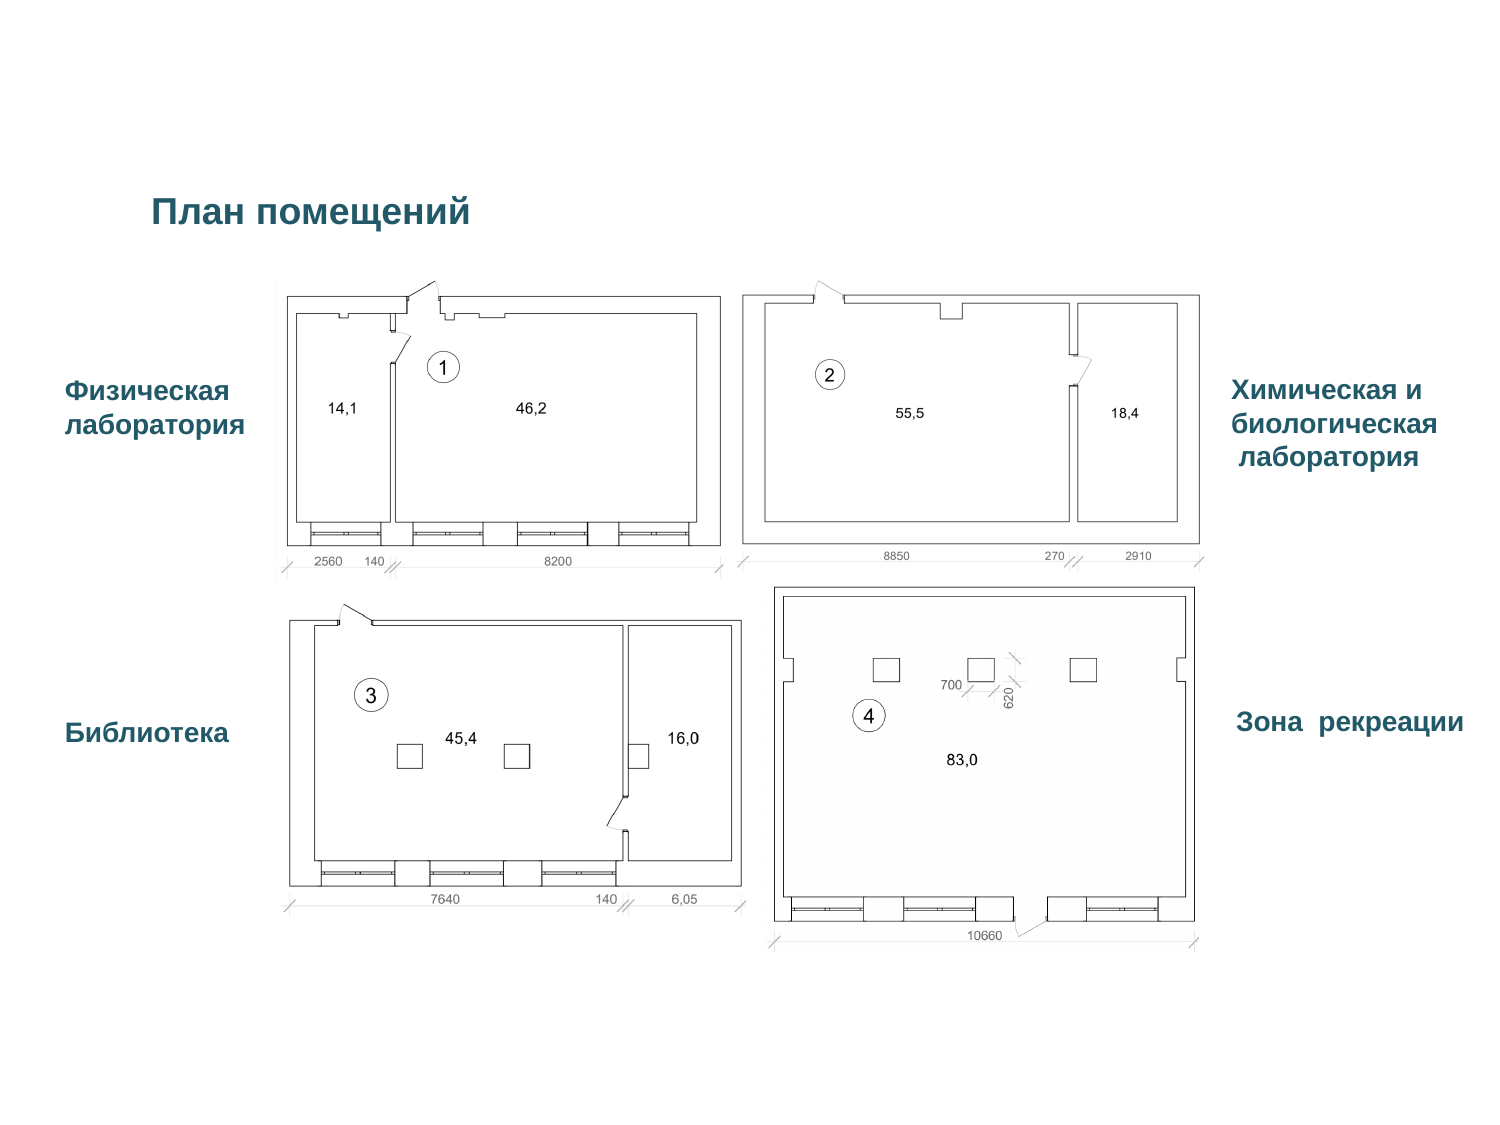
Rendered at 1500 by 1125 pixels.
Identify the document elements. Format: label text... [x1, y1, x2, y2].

picture [730, 279, 1205, 576]
picture [275, 279, 724, 585]
picture [762, 580, 1200, 953]
text_box План помещений [145, 181, 477, 238]
text_box Библиотека [59, 708, 235, 754]
text_box Зона рекреации [1230, 698, 1471, 743]
text_box Химическая и биологическая лаборатория [1225, 365, 1445, 479]
text_box Физическая лаборатория [59, 367, 252, 446]
picture [273, 594, 747, 920]
